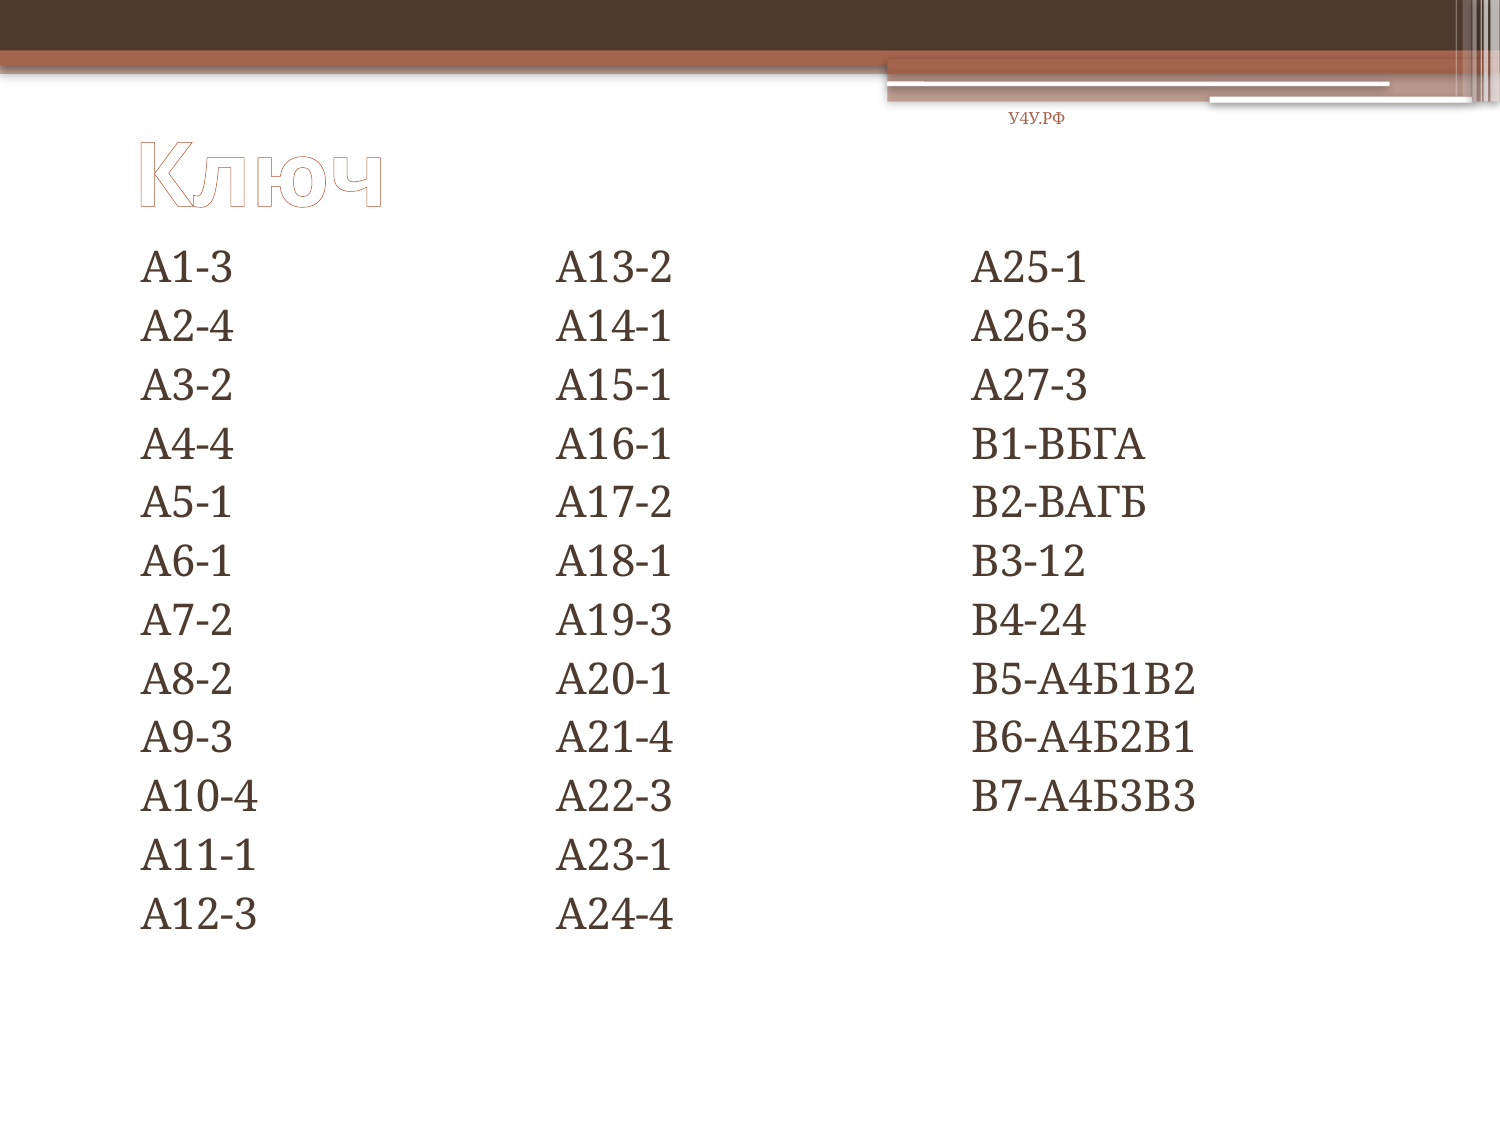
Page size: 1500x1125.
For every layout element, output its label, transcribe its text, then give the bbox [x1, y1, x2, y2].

footer У4У.РФ [862, 100, 1080, 176]
list А1-3 А2-4 А3-2 А4-4 А5-1 А6-1 А7-2 А8-2 А9-3 А10-4 А11-1 А12-3 А13-2 А14-1 А15-1 А16-1 А17-2 А18-1 А19-3 А20-1 А21-4 А22-3 А23-1 А24-4 А25-1 А26-3 А27-3 В1-ВБГА В2-ВАГБ В3-12 В4-24 В5-А4Б1В2 В6-А4Б2В1 В7-А4Б3В3 [118, 231, 1394, 1000]
title Ключ [118, 113, 1394, 231]
